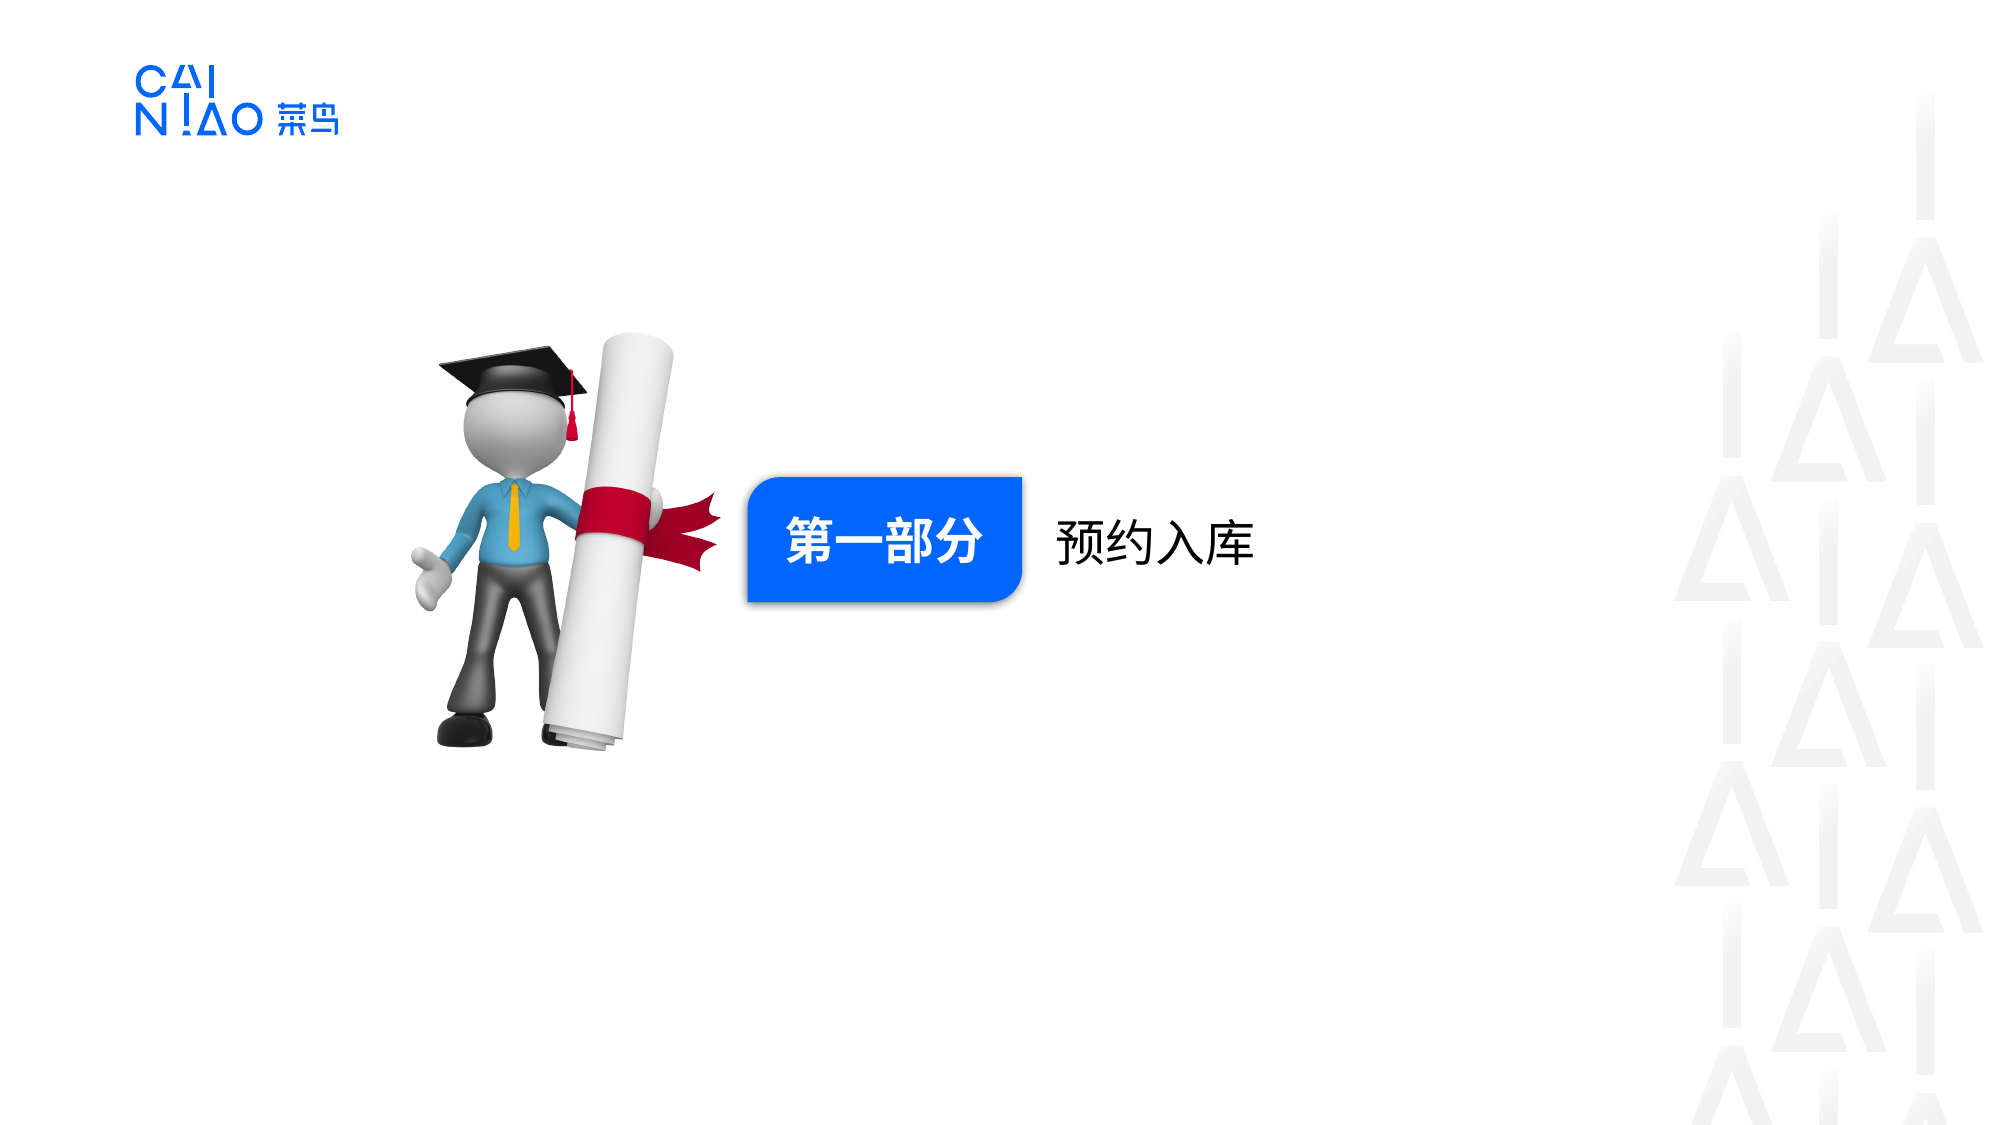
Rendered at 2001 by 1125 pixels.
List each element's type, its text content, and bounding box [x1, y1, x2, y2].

picture [411, 332, 721, 751]
text_box 预约入库 [1040, 503, 1428, 579]
text_box 第一部分 [747, 477, 1023, 603]
